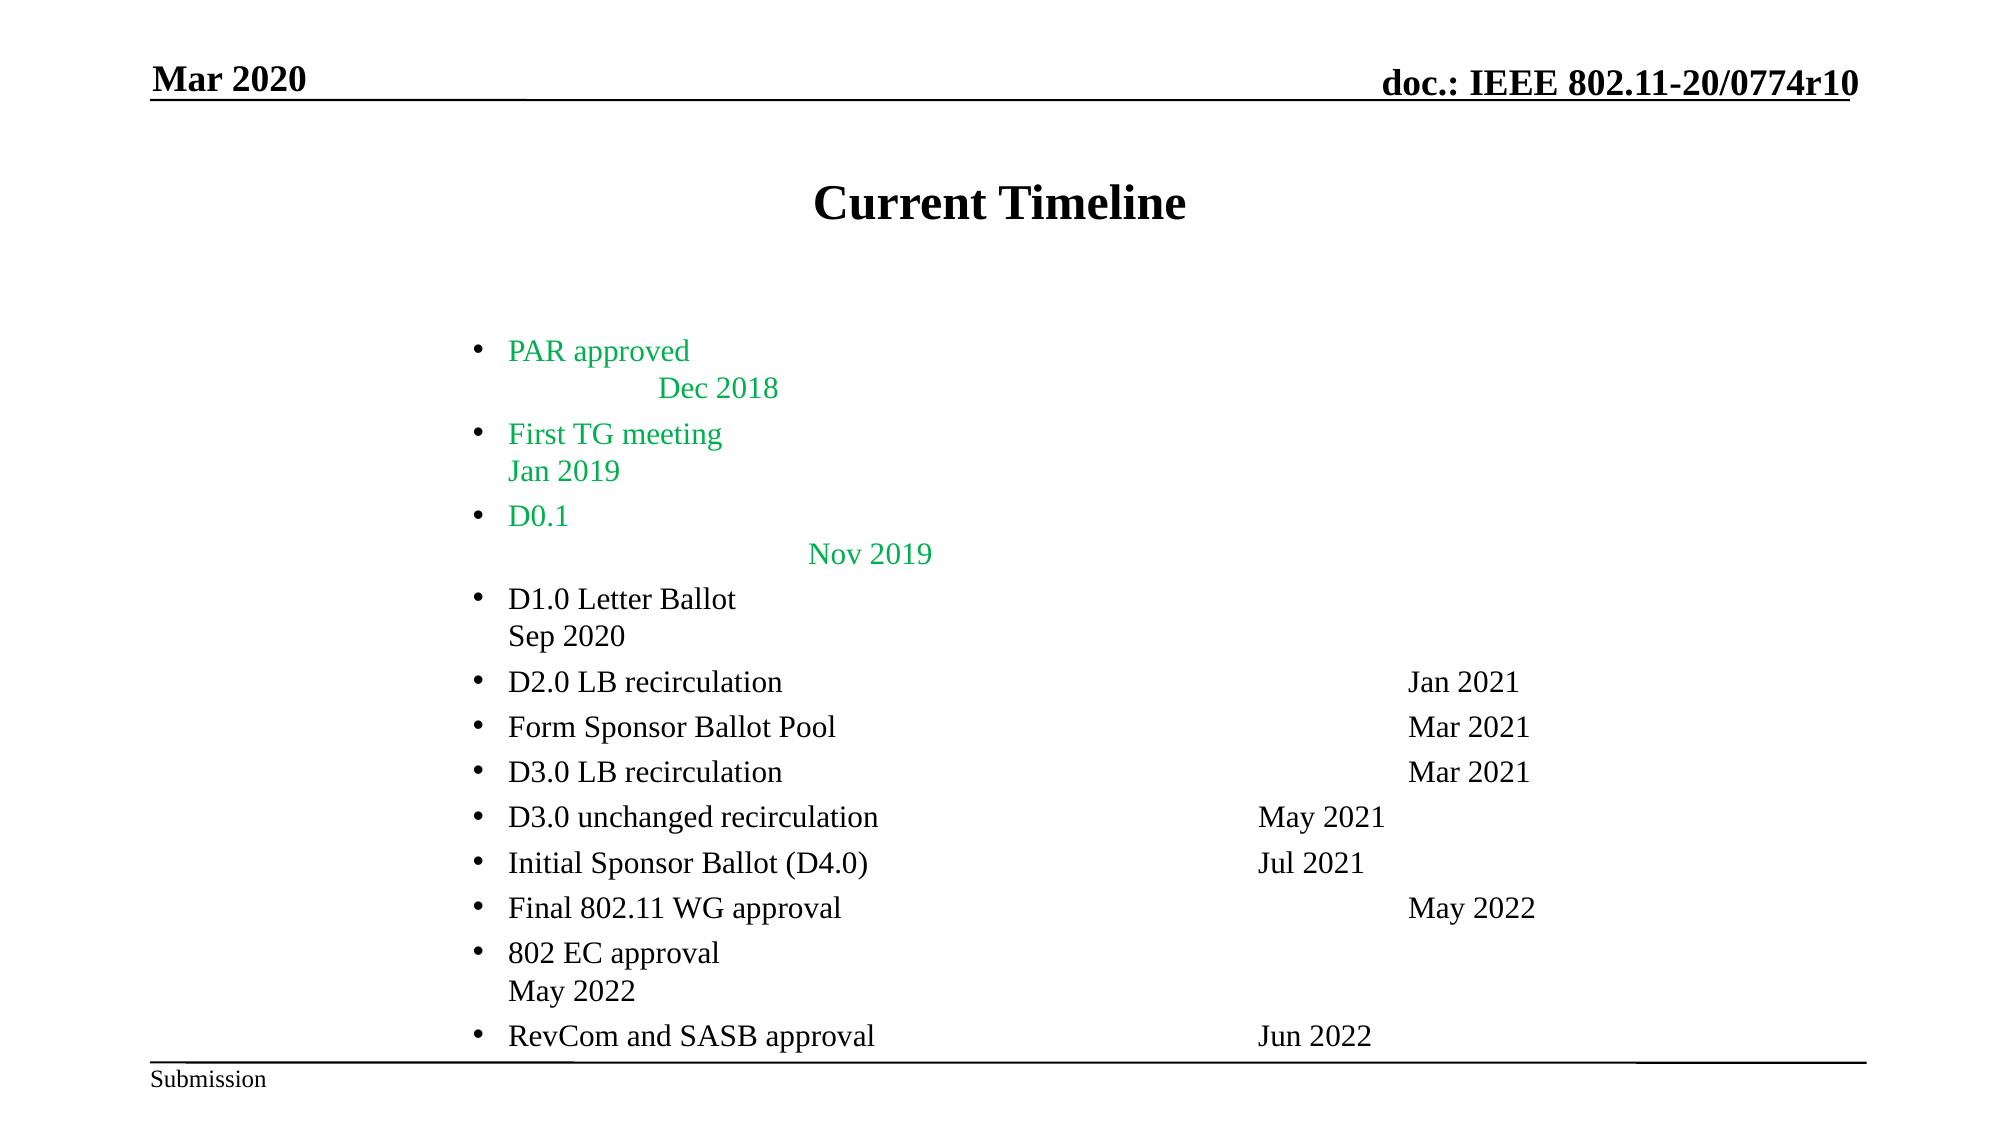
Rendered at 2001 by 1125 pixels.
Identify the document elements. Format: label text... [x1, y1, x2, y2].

title Current Timeline [149, 112, 1850, 288]
list PAR approved Dec 2018 First TG meeting Jan 2019 D0.1 Nov 2019 D1.0 Letter Ballot Sep 2020 D2.0 LB recirculation Jan 2021 Form Sponsor Ballot Pool Mar 2021 D3.0 LB recirculation Mar 2021 D3.0 unchanged recirculation May 2021 Initial Sponsor Ballot (D4.0) Jul 2021 Final 802.11 WG approval May 2022 802 EC approval May 2022 RevCom and SASB approval Jun 2022 [401, 322, 1599, 998]
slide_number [152, 54, 563, 100]
